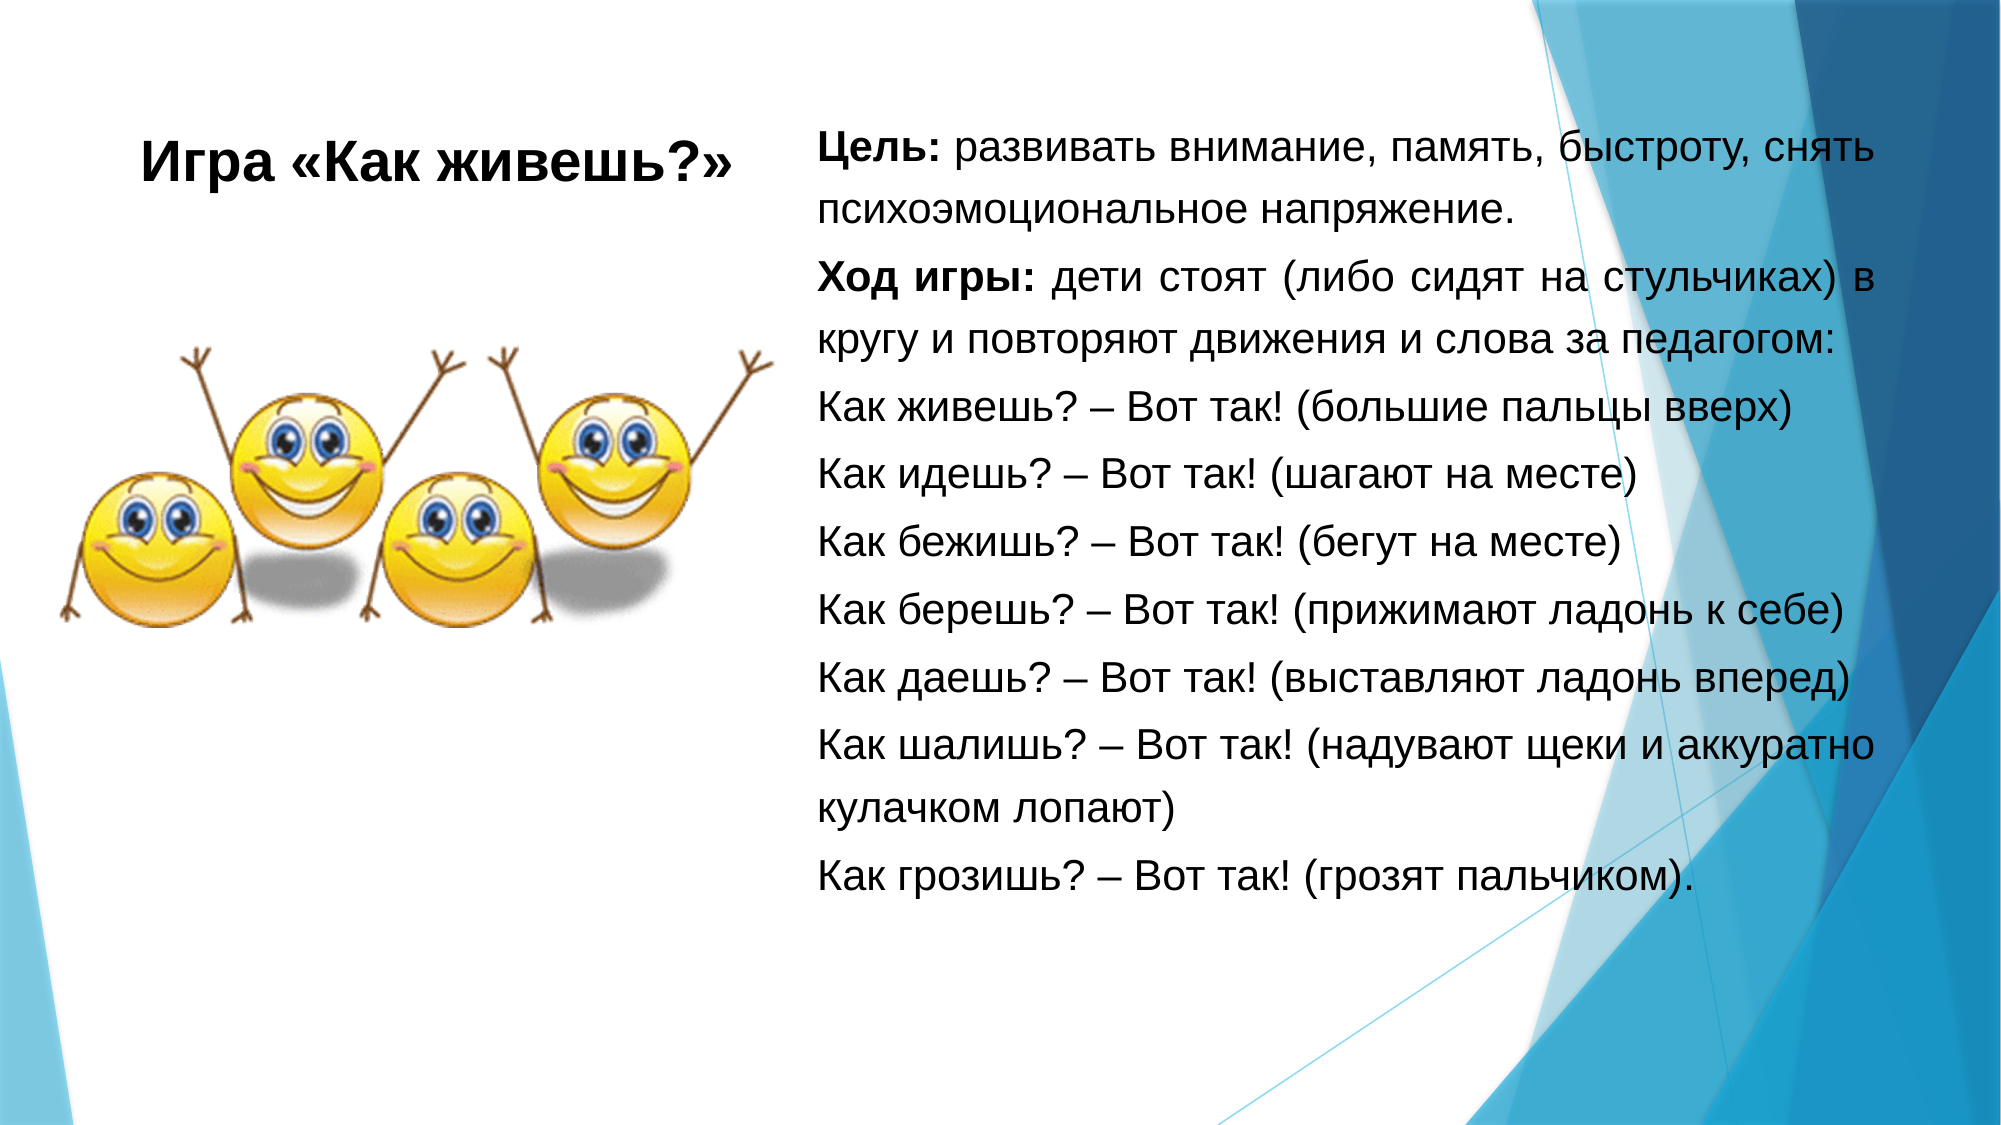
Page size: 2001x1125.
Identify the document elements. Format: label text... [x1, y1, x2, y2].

text_box Игра «Как живешь?» [125, 115, 750, 200]
list Цель: развивать внимание, память, быстроту, снять психоэмоциональное напряжение. Ход игры: дети стоят (либо сидят на стульчиках) в кругу и повторяют движения и слова за педагогом: Как живешь? – Вот так! (большие пальцы вверх) Как идешь? – Вот так! (шагают на месте) Как бежишь? – Вот так! (бегут на месте) Как берешь? – Вот так! (прижимают ладонь к себе) Как даешь? – Вот так! (выставляют ладонь вперед) Как шалишь? – Вот так! (надувают щеки и аккуратно кулачком лопают) Как грозишь? – Вот так! (грозят пальчиком). [802, 71, 1891, 959]
picture [20, 309, 776, 628]
